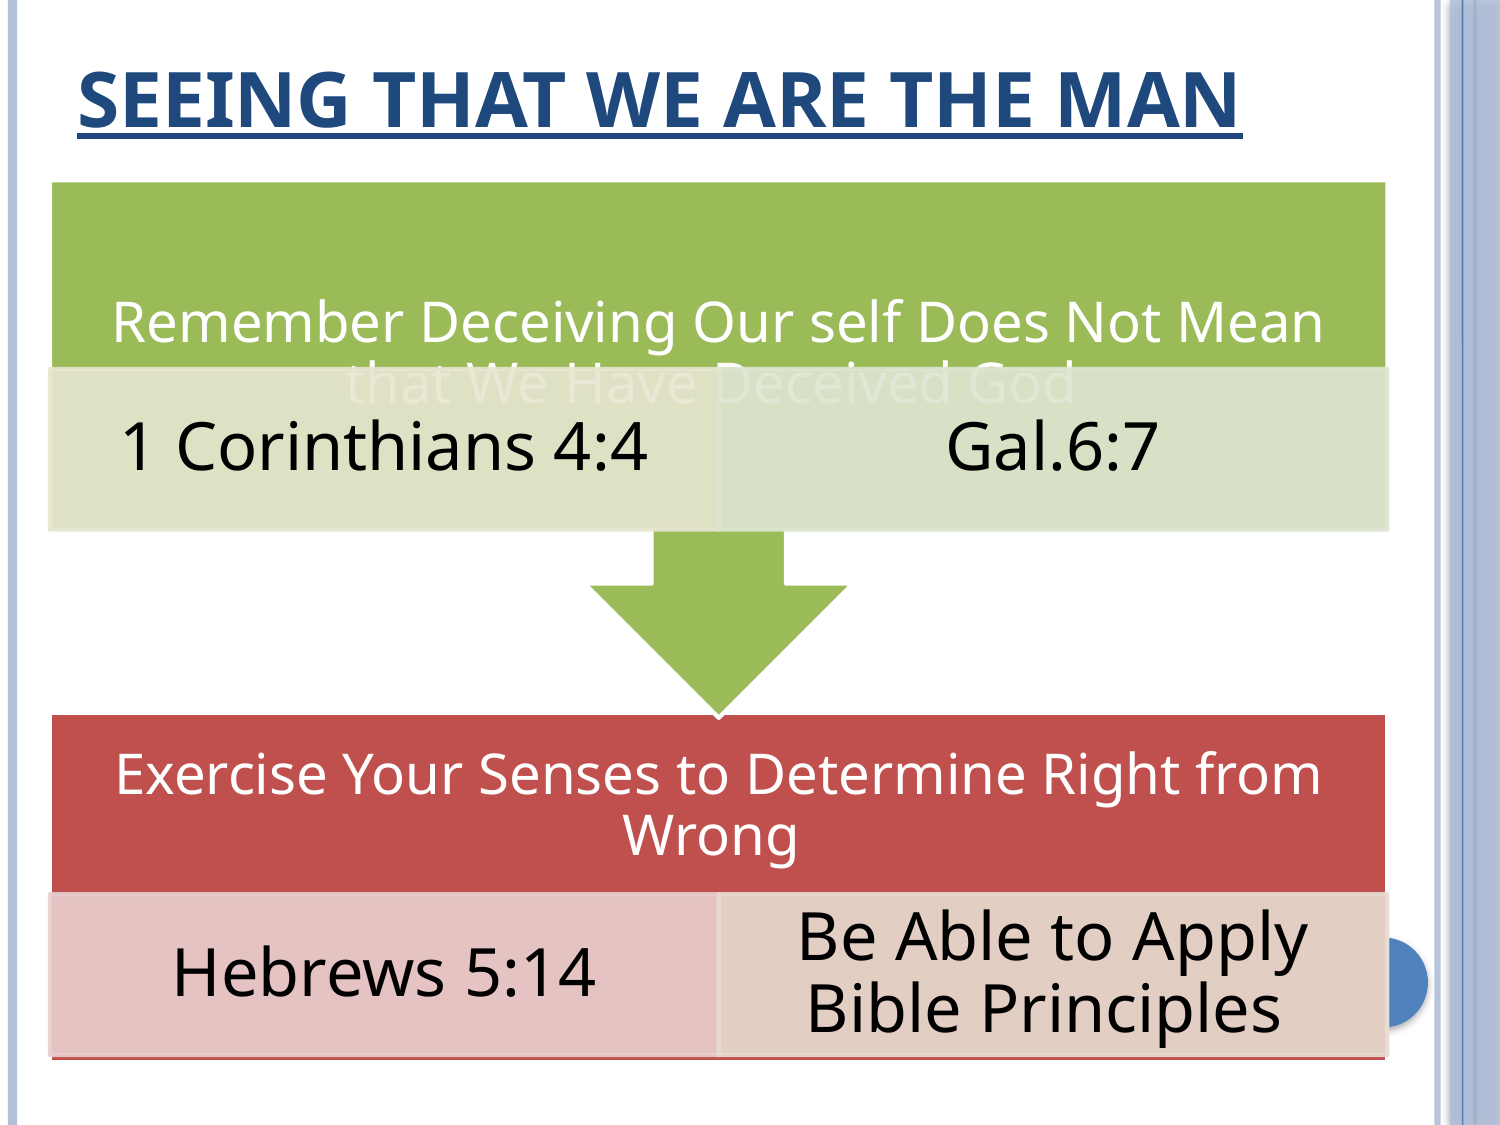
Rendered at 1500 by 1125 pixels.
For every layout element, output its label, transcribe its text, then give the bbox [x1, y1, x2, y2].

title Seeing that We Are the Man [62, 0, 1288, 150]
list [49, 179, 1388, 1063]
